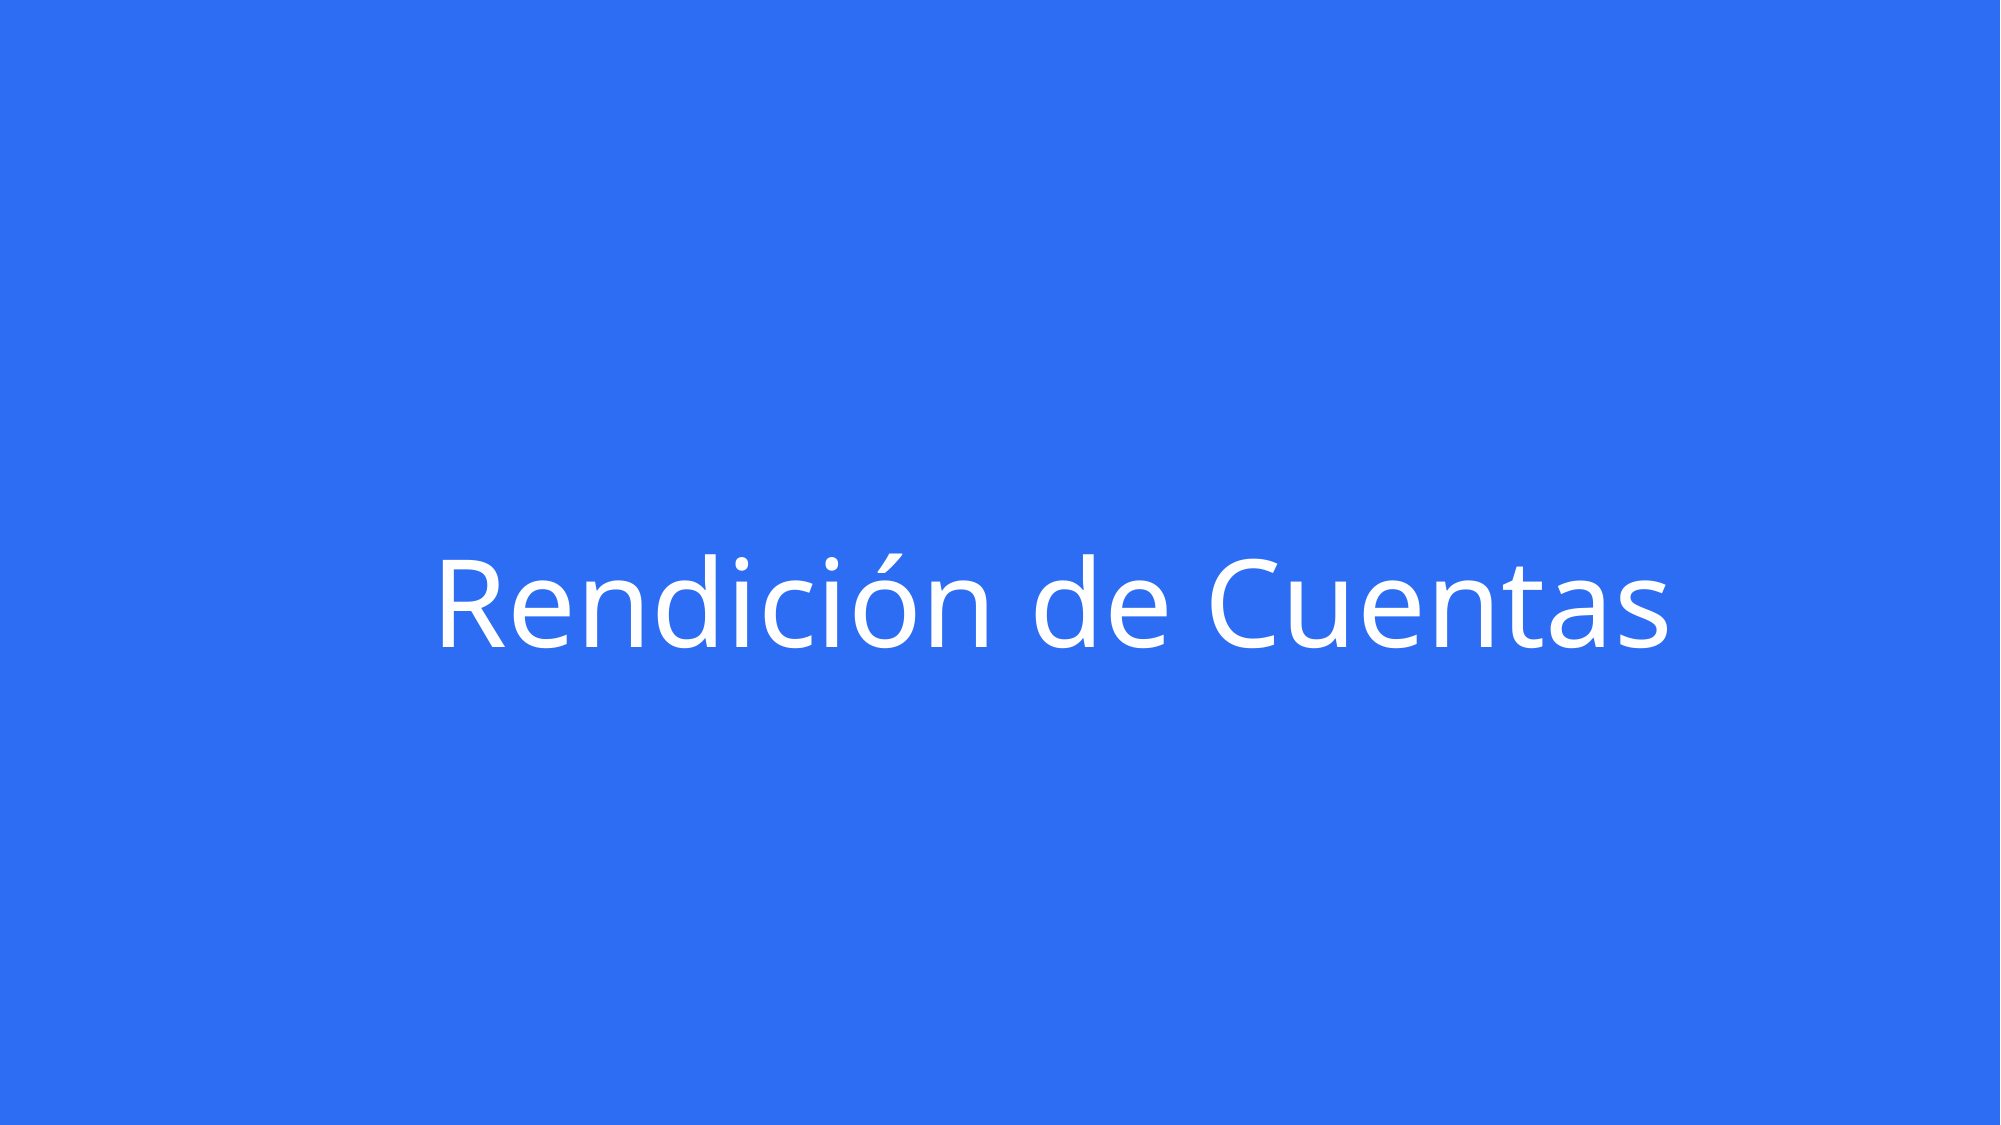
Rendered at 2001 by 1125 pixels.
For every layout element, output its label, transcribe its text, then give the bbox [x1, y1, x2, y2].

title Rendición de Cuentas [416, 333, 1761, 842]
